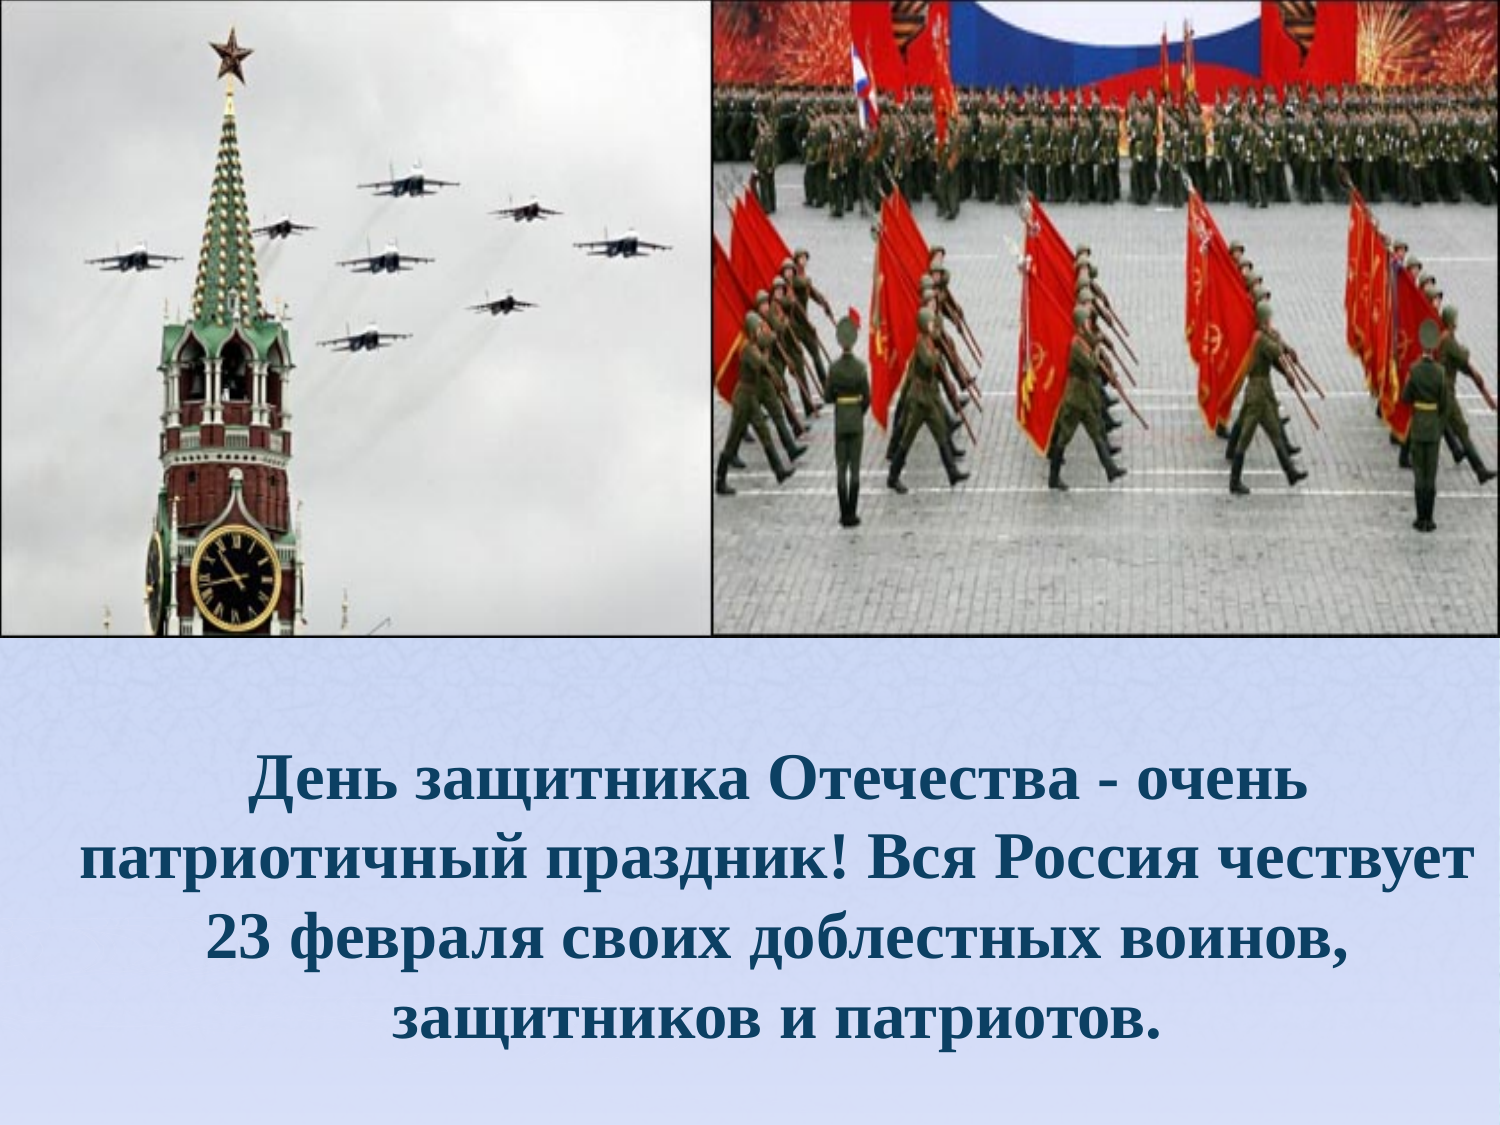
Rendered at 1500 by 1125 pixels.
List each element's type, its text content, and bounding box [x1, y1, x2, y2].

list День защитника Отечества - очень патриотичный праздник! Вся Россия чествует 23 февраля своих доблестных воинов, защитников и патриотов. [0, 725, 1500, 1125]
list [0, 0, 712, 638]
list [712, 0, 1500, 638]
